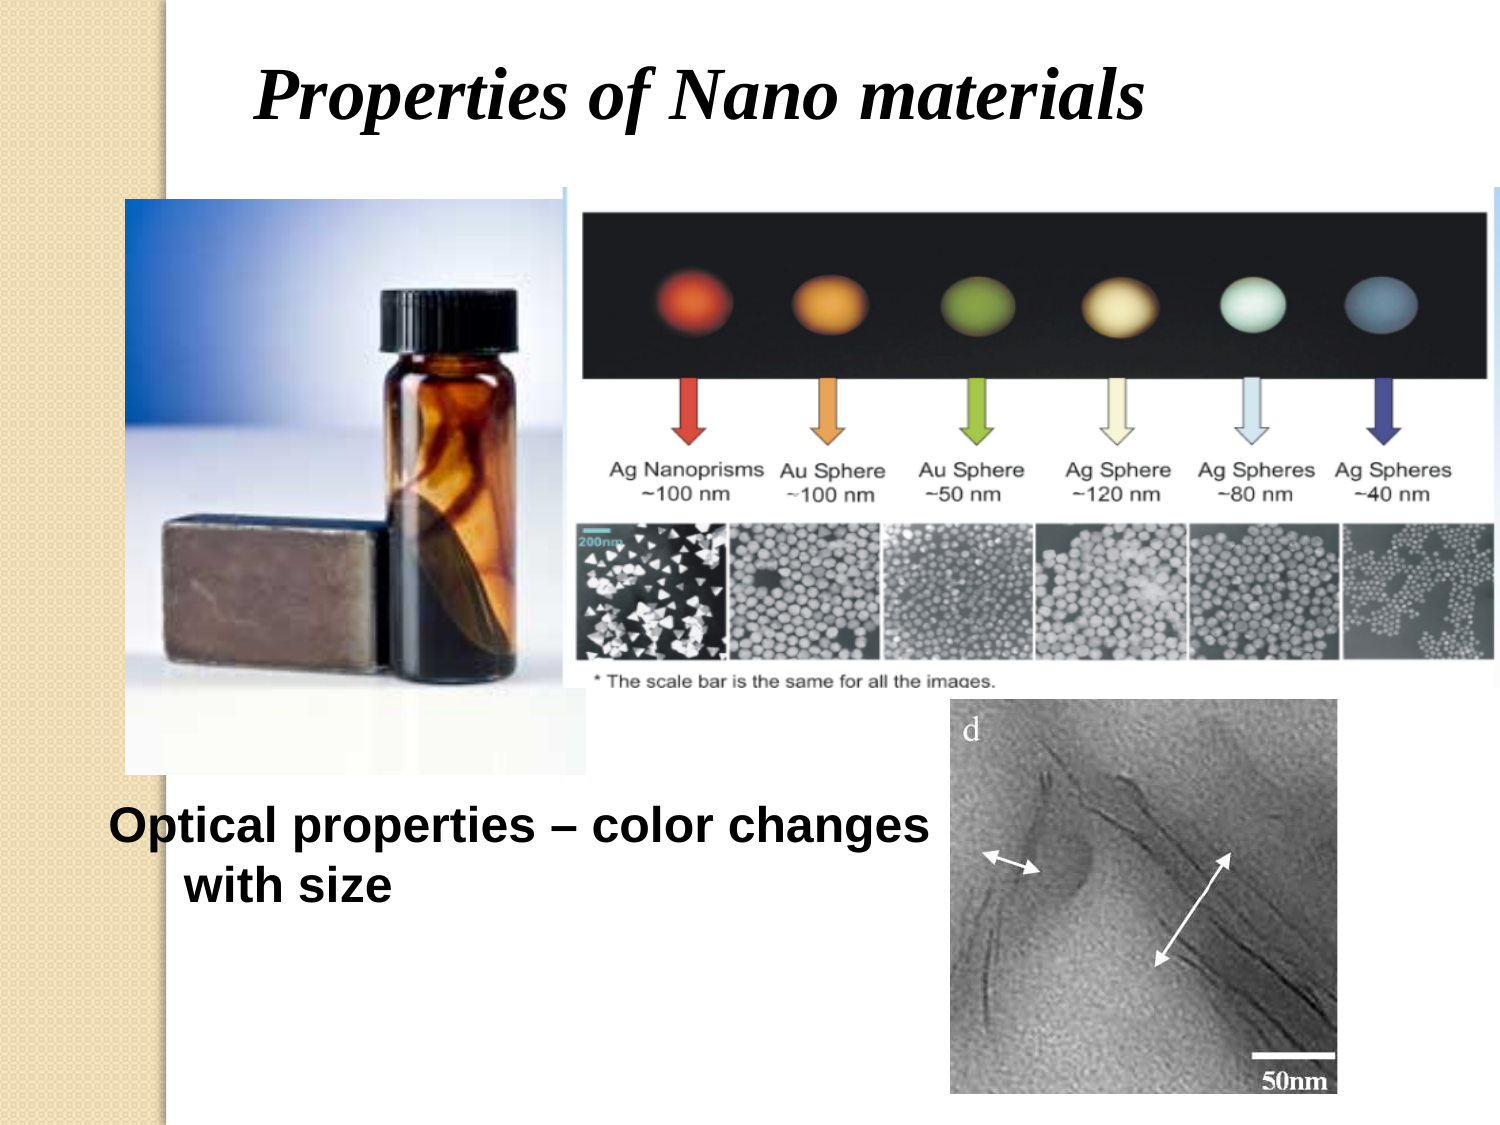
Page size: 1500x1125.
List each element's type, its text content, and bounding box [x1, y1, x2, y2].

text_box Optical properties – color changes with size [0, 784, 942, 920]
picture [949, 699, 1338, 1094]
text_box Properties of Nano materials [162, 37, 1238, 143]
picture [124, 187, 1500, 776]
